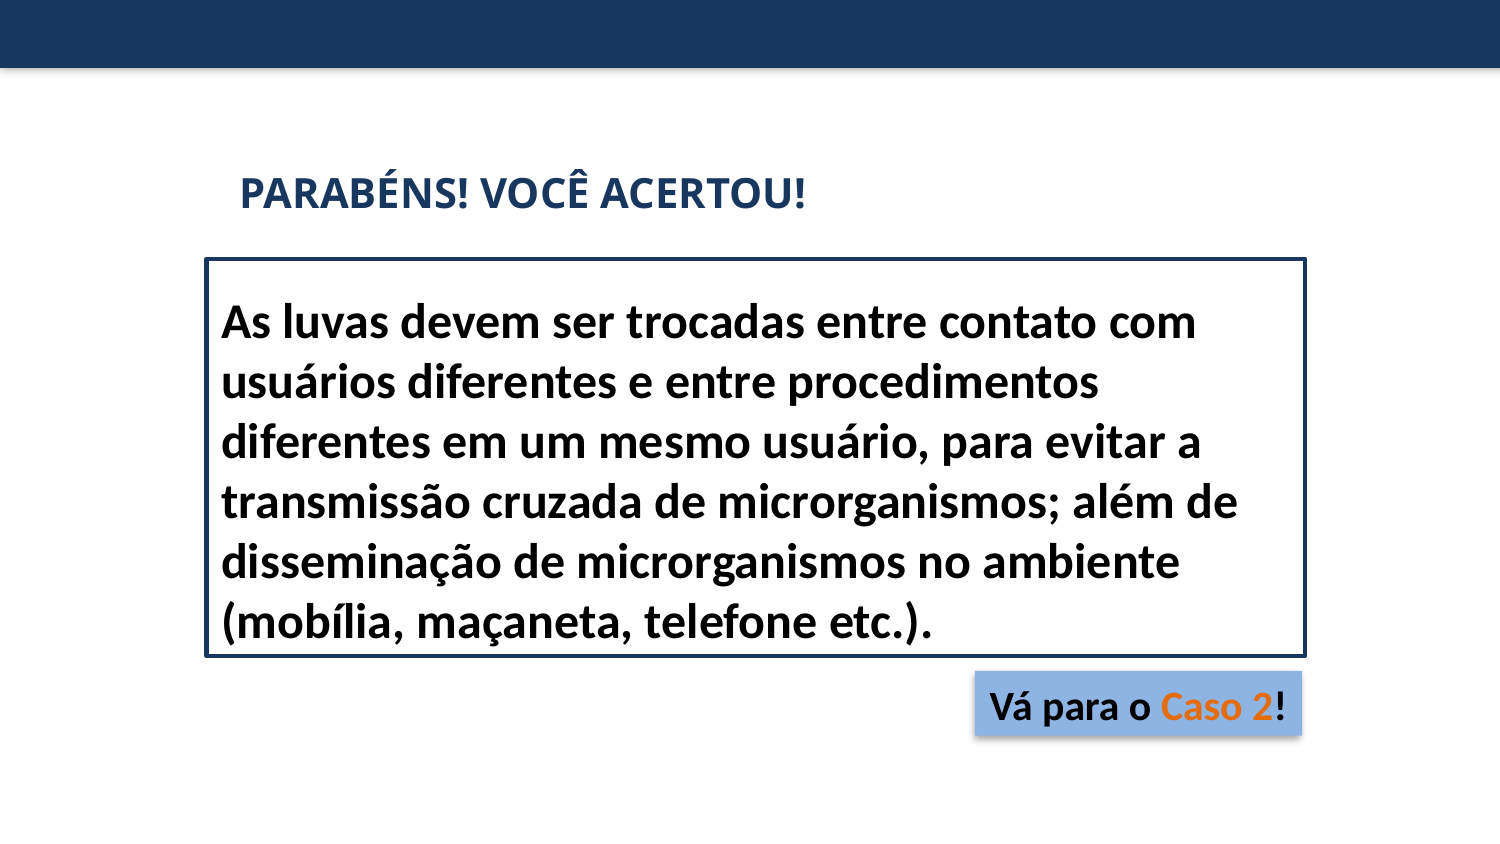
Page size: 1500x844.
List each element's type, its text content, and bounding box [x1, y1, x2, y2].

text_box As luvas devem ser trocadas entre contato com usuários diferentes e entre procedimentos diferentes em um mesmo usuário, para evitar a transmissão cruzada de microrganismos; além de disseminação de microrganismos no ambiente (mobília, maçaneta, telefone etc.). [204, 257, 1307, 658]
text_box Vá para o Caso 2! [974, 670, 1303, 736]
text_box Parabéns! Você acertou! [224, 159, 822, 225]
text_box [0, 0, 1500, 68]
